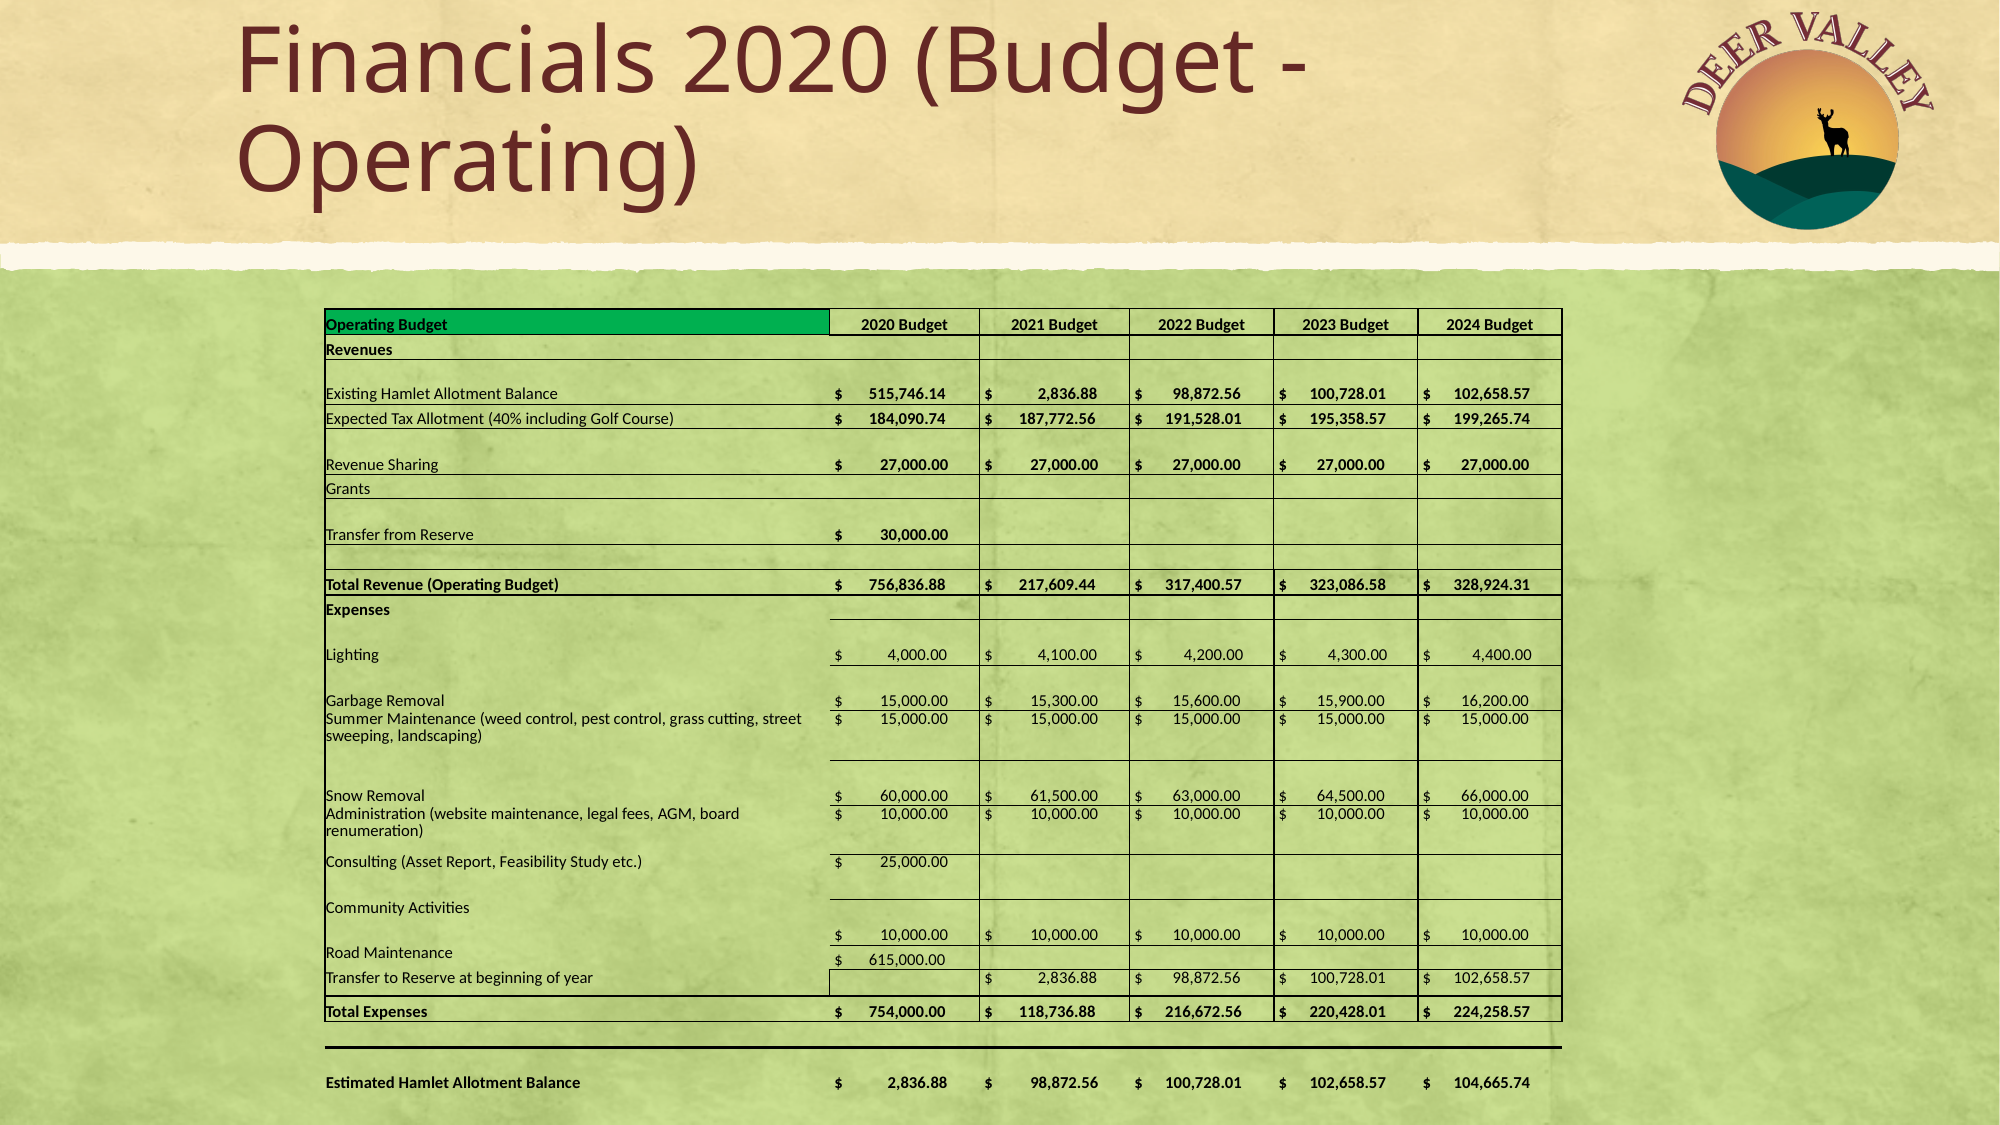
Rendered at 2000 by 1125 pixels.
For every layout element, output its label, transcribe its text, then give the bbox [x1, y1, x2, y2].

table_cell [1419, 596, 1561, 619]
table_cell $ 15,000.00 [1419, 711, 1561, 760]
table_cell $ 64,500.00 [1275, 761, 1417, 805]
table_cell Estimated Hamlet Allotment Balance [325, 1049, 830, 1093]
table_cell [980, 855, 1129, 899]
table_cell $ 102,658.57 [1418, 360, 1561, 404]
table_cell Total Revenue (Operating Budget) [326, 570, 830, 594]
table_cell $ 63,000.00 [1130, 761, 1273, 805]
table_cell $ 184,090.74 [830, 405, 979, 428]
table_cell $ 2,836.88 [980, 970, 1129, 995]
table_cell $ 15,300.00 [980, 666, 1129, 710]
table_cell $ 10,000.00 [980, 806, 1129, 854]
table_cell $ 220,428.01 [1275, 997, 1417, 1021]
table_cell [980, 499, 1129, 544]
table_cell $ 27,000.00 [830, 429, 979, 474]
table_cell $ 328,924.31 [1419, 570, 1561, 594]
table_cell [1419, 855, 1561, 899]
table_cell [980, 545, 1129, 569]
table_cell $ 10,000.00 [1275, 900, 1417, 945]
table_cell [1418, 1022, 1562, 1046]
table_cell [1419, 946, 1561, 969]
table_cell $ 100,728.01 [1274, 360, 1417, 404]
table_cell $ 615,000.00 [830, 946, 979, 969]
table_cell Snow Removal [326, 760, 830, 806]
table_cell [1130, 946, 1273, 969]
table_cell $ 754,000.00 [830, 997, 979, 1021]
table_cell $ 15,000.00 [980, 711, 1129, 760]
table_cell [1274, 336, 1417, 359]
table_cell [1418, 475, 1561, 498]
table_cell Road Maintenance [326, 945, 830, 970]
table_cell $ 27,000.00 [980, 429, 1129, 474]
table_cell Expenses [326, 596, 830, 620]
table_cell Transfer from Reserve [326, 499, 830, 544]
table_cell Administration (website maintenance, legal fees, AGM, board renumeration) [326, 806, 830, 854]
table_cell Community Activities [326, 900, 830, 945]
table_cell [980, 1022, 1129, 1046]
table_cell [830, 336, 979, 359]
table_cell $ 4,100.00 [980, 620, 1129, 665]
table_cell $ 217,609.44 [980, 570, 1129, 594]
table_cell [1275, 946, 1417, 969]
table_cell $ 104,665.74 [1418, 1049, 1562, 1093]
table_cell $ 100,728.01 [1275, 970, 1417, 995]
table_cell Garbage Removal [326, 665, 830, 711]
table_cell $ 10,000.00 [830, 900, 979, 945]
table_cell $ 10,000.00 [980, 900, 1129, 945]
table_cell $ 224,258.57 [1419, 997, 1561, 1021]
table_cell [830, 970, 979, 995]
table_cell [1274, 475, 1417, 498]
table_cell $ 60,000.00 [830, 761, 979, 805]
table_cell [830, 1022, 980, 1046]
table_cell [1274, 545, 1417, 569]
table_cell $ 102,658.57 [1274, 1049, 1418, 1093]
table_cell $ 4,400.00 [1419, 620, 1561, 665]
table_cell [830, 596, 979, 619]
table_cell Revenues [326, 335, 830, 359]
table_header Operating Budget [326, 310, 829, 334]
table_cell Consulting (Asset Report, Feasibility Study etc.) [326, 854, 830, 900]
table_cell $ 98,872.56 [980, 1049, 1129, 1093]
table_cell $ 10,000.00 [1130, 900, 1273, 945]
table_cell Revenue Sharing [326, 429, 830, 474]
table_cell $ 118,736.88 [980, 997, 1129, 1021]
table_cell [980, 336, 1129, 359]
table_cell [1418, 545, 1561, 569]
table_cell $ 756,836.88 [830, 570, 979, 594]
table_cell [1130, 336, 1273, 359]
table_cell $ 25,000.00 [830, 855, 979, 899]
table_cell [1130, 545, 1273, 569]
table_cell $ 66,000.00 [1419, 761, 1561, 805]
table_cell Total Expenses [326, 997, 830, 1021]
table_cell [980, 475, 1129, 498]
table_header 2020 Budget [830, 309, 979, 334]
picture [1682, 12, 1934, 231]
table_cell $ 98,872.56 [1130, 360, 1273, 404]
table_cell Transfer to Reserve at beginning of year [326, 970, 829, 995]
table_header 2024 Budget [1419, 309, 1561, 334]
table_cell Lighting [326, 620, 830, 665]
title Financials 2020 (Budget - Operating) [219, 31, 1682, 219]
table_cell $ 323,086.58 [1275, 570, 1417, 594]
table_cell $ 10,000.00 [1419, 806, 1561, 854]
table_cell [830, 545, 979, 569]
table_cell $ 27,000.00 [1274, 429, 1417, 474]
table_cell [1129, 1022, 1274, 1046]
table_cell $ 15,000.00 [1130, 711, 1273, 760]
table_cell [1274, 1022, 1418, 1046]
table_cell $ 10,000.00 [1419, 900, 1561, 945]
table_cell [1418, 336, 1561, 359]
table_cell $ 2,836.88 [980, 360, 1129, 404]
table_cell Expected Tax Allotment (40% including Golf Course) [326, 405, 830, 428]
table_cell [325, 1022, 830, 1046]
table_cell [980, 596, 1129, 619]
table_cell [1130, 855, 1273, 899]
table_cell $ 15,000.00 [830, 666, 979, 710]
table_cell $ 4,300.00 [1275, 620, 1417, 665]
table_cell [1130, 499, 1273, 544]
table_cell [1130, 475, 1273, 498]
table_header 2023 Budget [1275, 309, 1417, 334]
table_cell [326, 545, 830, 569]
table_cell $ 10,000.00 [830, 806, 979, 854]
table_cell [1275, 855, 1417, 899]
table_cell $ 15,000.00 [1275, 711, 1417, 760]
table_cell $ 61,500.00 [980, 761, 1129, 805]
table_cell Grants [326, 475, 830, 498]
table_cell $ 10,000.00 [1275, 806, 1417, 854]
table_cell $ 98,872.56 [1130, 970, 1273, 995]
table_cell $ 195,358.57 [1274, 405, 1417, 428]
table_cell [1275, 596, 1417, 619]
table_cell [830, 475, 979, 498]
table_cell $ 199,265.74 [1418, 405, 1561, 428]
table_cell $ 191,528.01 [1130, 405, 1273, 428]
table_cell $ 4,000.00 [830, 620, 979, 665]
table_cell [1130, 596, 1273, 619]
table_cell Existing Hamlet Allotment Balance [326, 360, 830, 404]
table_cell $ 2,836.88 [830, 1049, 980, 1093]
table_cell $ 317,400.57 [1130, 570, 1273, 594]
table_cell [980, 946, 1129, 969]
table_cell $ 10,000.00 [1130, 806, 1273, 854]
table_header 2021 Budget [980, 309, 1129, 334]
table_cell $ 216,672.56 [1130, 997, 1273, 1021]
table_cell $ 15,000.00 [830, 711, 979, 760]
table_cell $ 15,900.00 [1275, 666, 1417, 710]
table_cell $ 27,000.00 [1130, 429, 1273, 474]
table_cell $ 27,000.00 [1418, 429, 1561, 474]
table_cell $ 102,658.57 [1419, 970, 1561, 995]
table_cell $ 16,200.00 [1419, 666, 1561, 710]
table_cell Summer Maintenance (weed control, pest control, grass cutting, street sweeping, landscaping) [326, 711, 830, 760]
table_cell [1418, 499, 1561, 544]
table_cell $ 15,600.00 [1130, 666, 1273, 710]
table_header 2022 Budget [1130, 309, 1273, 334]
table_cell $ 187,772.56 [980, 405, 1129, 428]
table_cell $ 100,728.01 [1129, 1049, 1274, 1093]
table_cell $ 515,746.14 [830, 360, 979, 404]
table_cell $ 4,200.00 [1130, 620, 1273, 665]
table_cell [1274, 499, 1417, 544]
table_cell $ 30,000.00 [830, 499, 979, 544]
